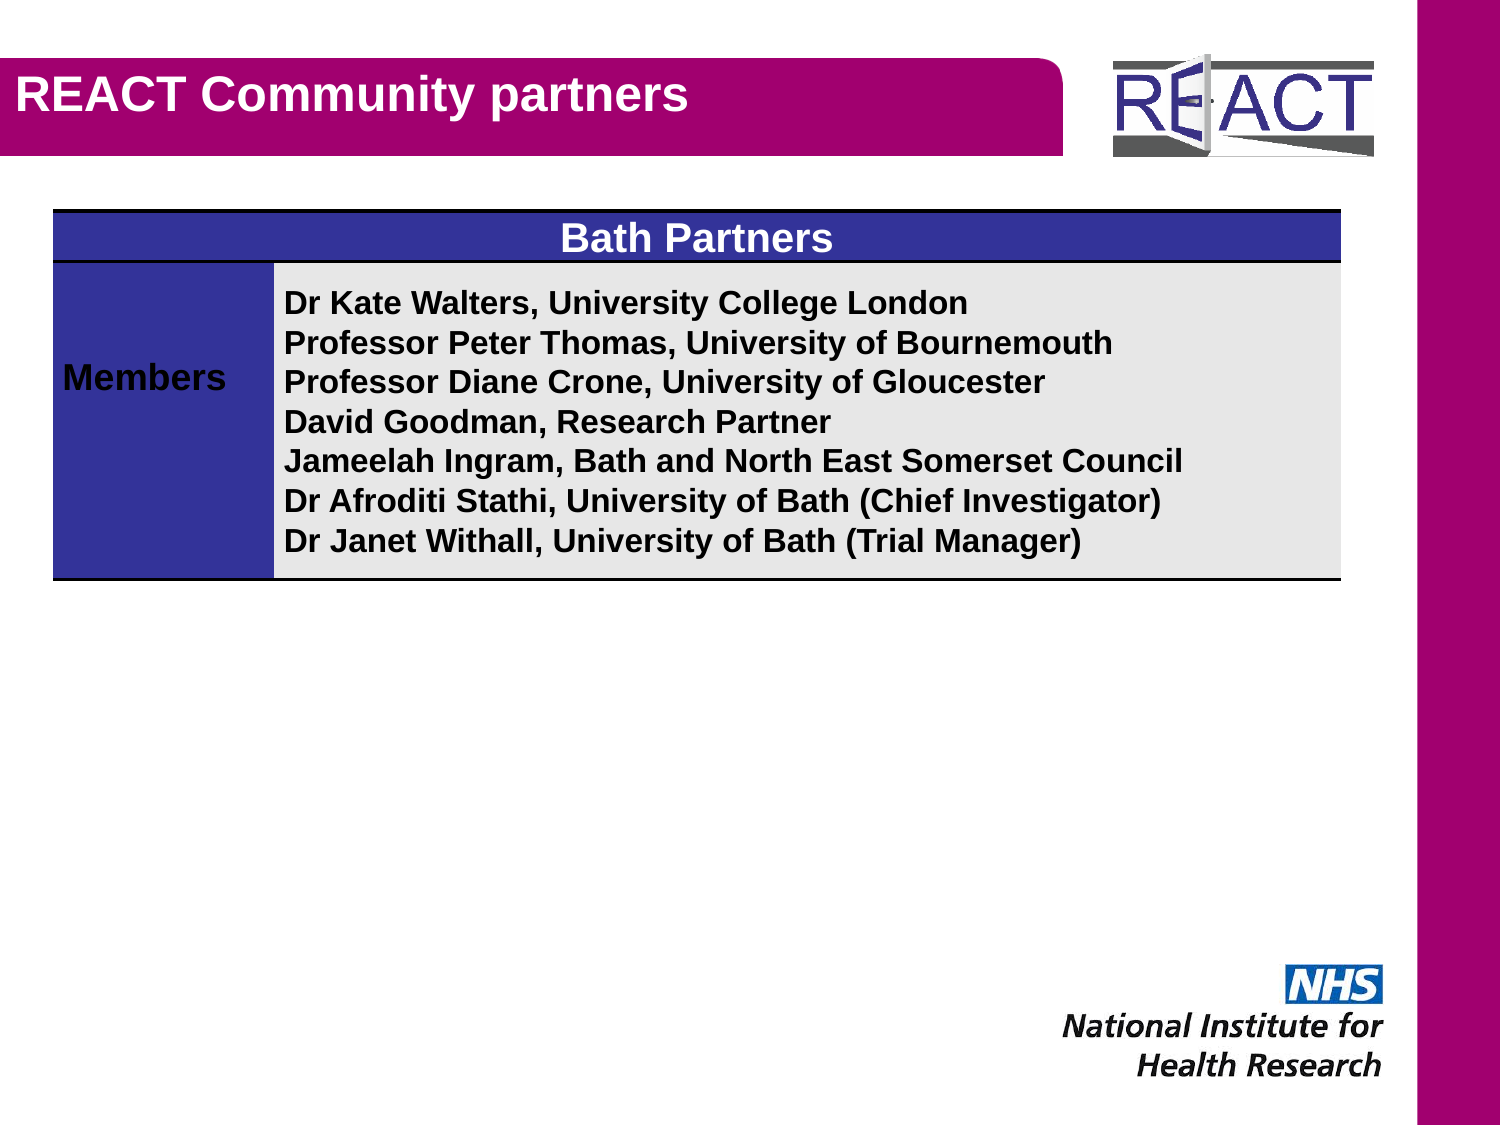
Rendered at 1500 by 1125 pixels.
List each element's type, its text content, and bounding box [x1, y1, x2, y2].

picture [0, 149, 1063, 156]
table_cell Dr Kate Walters, University College London Professor Peter Thomas, University of Bournemouth Professor Diane Crone, University of Gloucester David Goodman, Research Partner Jameelah Ingram, Bath and North East Somerset Council Dr Afroditi Stathi, University of Bath (Chief Investigator) Dr Janet Withall, University of Bath (Trial Manager) [274, 263, 1341, 578]
text_box REACT Community partners [0, 53, 1079, 149]
text_box [1079, 29, 1408, 186]
table_cell Members [53, 263, 274, 578]
picture [1062, 964, 1384, 1077]
table_header Bath Partners [53, 213, 1341, 260]
picture [1113, 53, 1375, 157]
